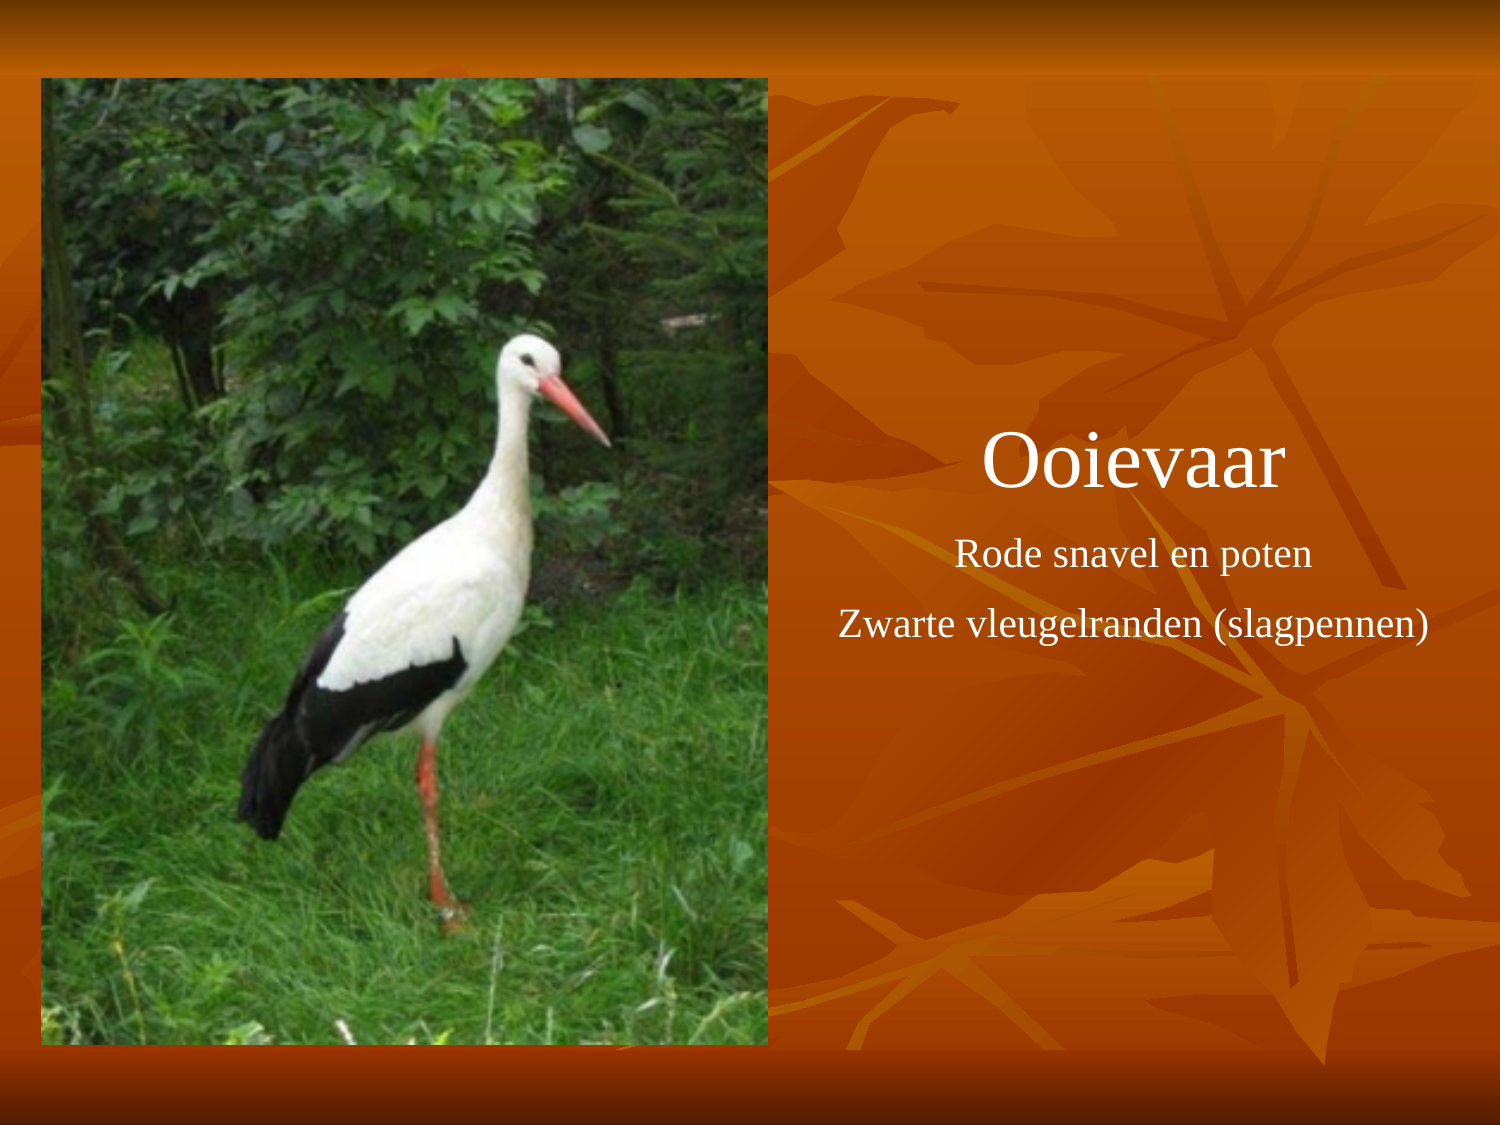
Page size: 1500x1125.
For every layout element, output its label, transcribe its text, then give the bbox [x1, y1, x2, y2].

picture [40, 77, 768, 1046]
text_box Ooievaar Rode snavel en poten Zwarte vleugelranden (slagpennen) [797, 397, 1471, 654]
